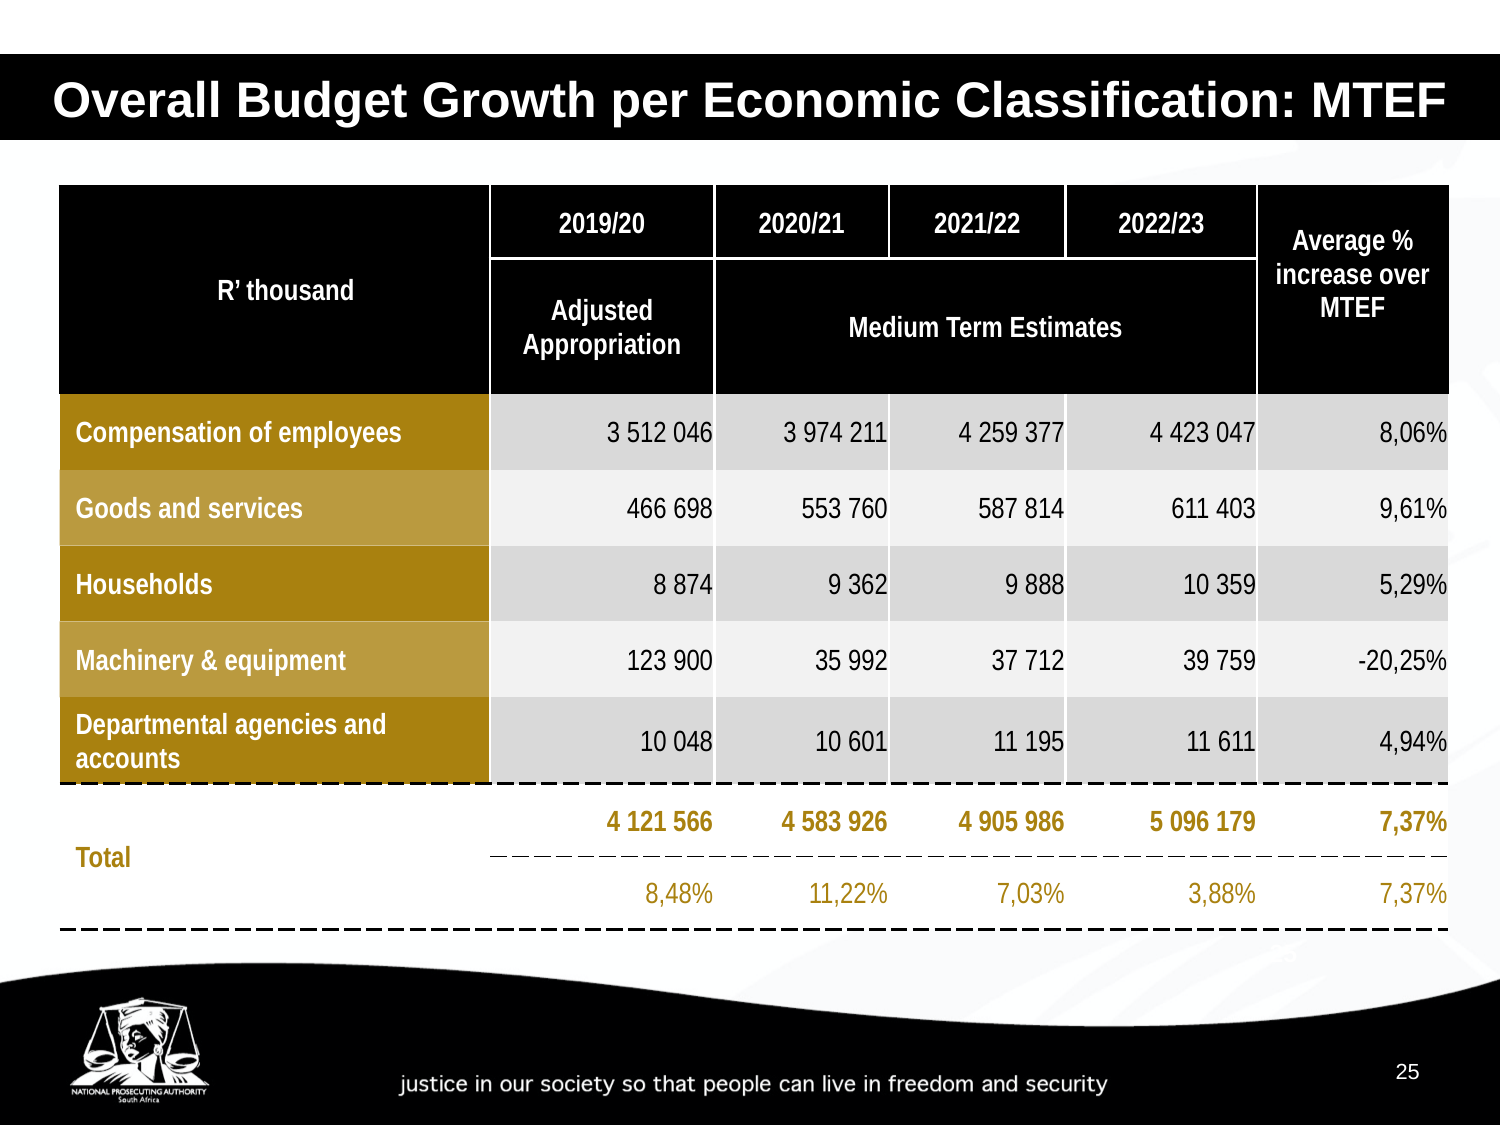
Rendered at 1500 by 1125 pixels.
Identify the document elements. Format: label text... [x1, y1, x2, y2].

table_cell 3 974 211 [716, 394, 888, 470]
table_cell 5 096 179 [1066, 784, 1257, 857]
table_cell 35 992 [716, 621, 888, 697]
table_cell 8 874 [491, 546, 713, 621]
table_header 2022/23 [1067, 187, 1256, 257]
table_cell Compensation of employees [60, 394, 489, 470]
table_cell 7,03% [889, 857, 1066, 929]
text_box Overall Budget Growth per Economic Classification: MTEF [0, 60, 1500, 135]
table_cell Departmental agencies and accounts [60, 697, 489, 784]
table_cell 7,37% [1257, 857, 1448, 929]
table_cell 4 259 377 [890, 394, 1064, 470]
slide_number 25 [1050, 930, 1313, 976]
table_cell 37 712 [890, 621, 1064, 697]
table_cell 11 611 [1067, 697, 1256, 784]
table_cell 4 121 566 [490, 784, 714, 857]
table_cell 10 359 [1067, 546, 1256, 621]
table_cell 3,88% [1066, 857, 1257, 929]
table_cell Total [60, 784, 490, 929]
table_cell 5,29% [1258, 546, 1448, 621]
table_cell 611 403 [1067, 470, 1256, 546]
table_cell 587 814 [890, 470, 1064, 546]
table_cell 123 900 [491, 621, 713, 697]
picture [0, 140, 1500, 1125]
table_cell Households [60, 546, 489, 621]
table_header 2020/21 [716, 187, 888, 257]
table_cell Goods and services [60, 470, 489, 546]
table_cell 4,94% [1258, 697, 1448, 784]
table_cell 39 759 [1067, 621, 1256, 697]
table_cell 9 888 [890, 546, 1064, 621]
table_header Average % increase over MTEF [1258, 187, 1448, 394]
table_cell 10 601 [716, 697, 888, 784]
table_header 2021/22 [890, 187, 1064, 257]
table_cell 11,22% [714, 857, 889, 929]
table_cell -20,25% [1258, 621, 1448, 697]
table_cell 8,48% [490, 857, 714, 929]
table_cell Medium Term Estimates [716, 260, 1256, 394]
table_cell 4 423 047 [1067, 394, 1256, 470]
table_cell 9,61% [1258, 470, 1448, 546]
table_cell 9 362 [716, 546, 888, 621]
table_cell 3 512 046 [491, 394, 713, 470]
table_cell 553 760 [716, 470, 888, 546]
table_cell Adjusted Appropriation [491, 260, 713, 394]
table_cell Machinery & equipment [60, 621, 489, 697]
table_cell 10 048 [491, 697, 713, 784]
table_cell 466 698 [491, 470, 713, 546]
table_cell 4 905 986 [889, 784, 1066, 857]
table_header R’ thousand [60, 187, 489, 394]
table_cell 4 583 926 [714, 784, 889, 857]
table_cell 11 195 [890, 697, 1064, 784]
table_header 2019/20 [491, 187, 713, 257]
table_cell 8,06% [1258, 394, 1448, 470]
table_cell 7,37% [1257, 784, 1448, 857]
